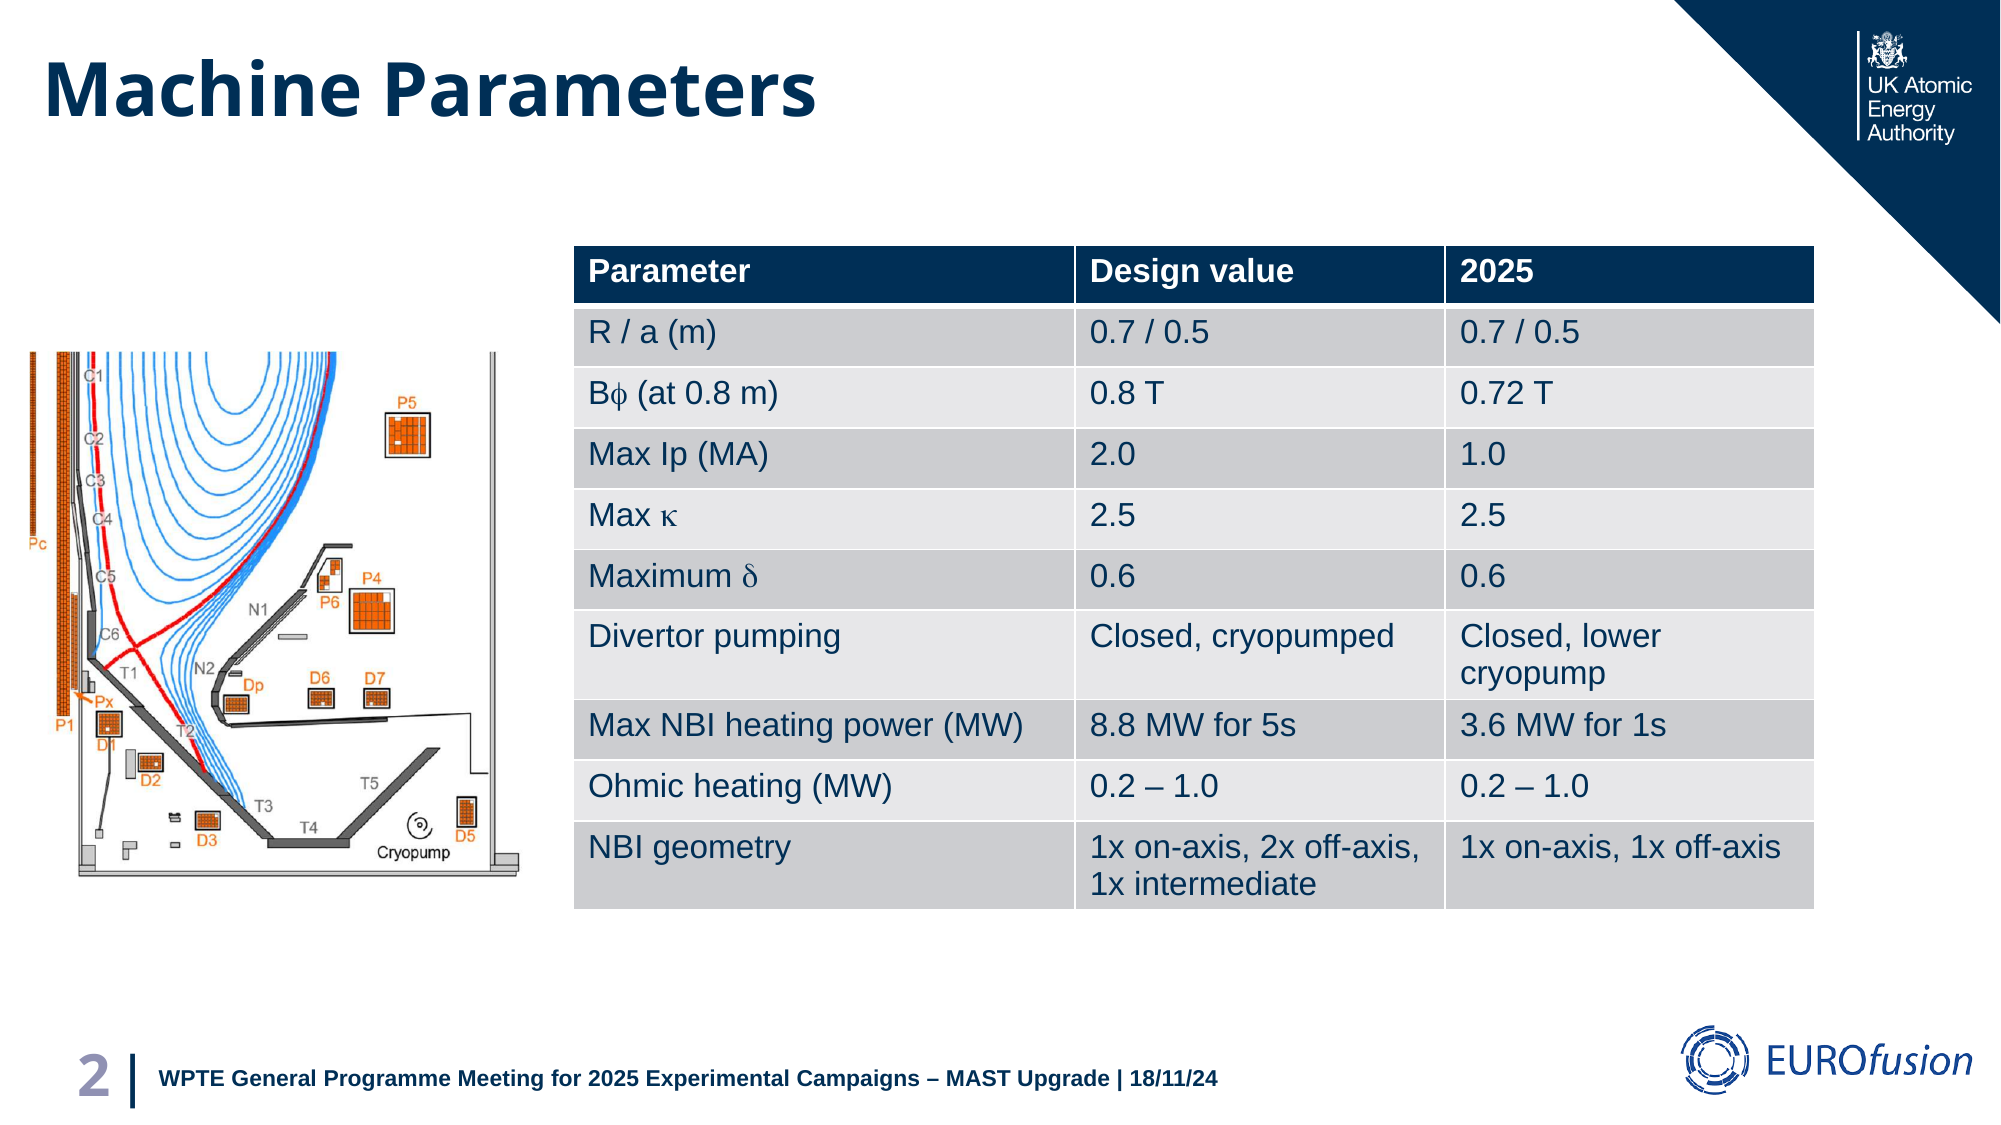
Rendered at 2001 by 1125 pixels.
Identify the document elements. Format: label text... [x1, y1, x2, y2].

table_cell Max  [574, 490, 1074, 549]
table_cell NBI geometry [574, 822, 1074, 909]
table_header Parameter [574, 252, 1074, 303]
picture [1665, 1010, 1984, 1108]
table_cell 0.6 [1446, 550, 1814, 609]
table_cell 0.6 [1076, 550, 1444, 609]
table_cell Closed, cryopumped [1076, 611, 1444, 699]
footer WPTE General Programme Meeting for 2025 Experimental Campaigns – MAST Upgrade | 18/11/24 [143, 1047, 1294, 1108]
table_cell Max Ip (MA) [574, 429, 1074, 488]
table_cell 0.7 / 0.5 [1076, 309, 1444, 366]
table_cell 1x on-axis, 2x off-axis, 1x intermediate [1076, 822, 1444, 909]
table_cell 0.7 / 0.5 [1446, 309, 1814, 366]
table_cell Closed, lower cryopump [1446, 611, 1814, 699]
table_header 2025 [1446, 246, 1814, 303]
table_cell Maximum  [574, 550, 1074, 609]
table_cell R / a (m) [574, 309, 1074, 366]
table_cell 1.0 [1446, 429, 1814, 488]
table_cell 1x on-axis, 1x off-axis [1446, 822, 1814, 909]
table_header Design value [1076, 252, 1444, 303]
table_cell 0.2 – 1.0 [1446, 761, 1814, 820]
table_cell 0.2 – 1.0 [1076, 761, 1444, 820]
picture [1857, 31, 1972, 145]
table_cell 0.8 T [1076, 368, 1444, 427]
table_cell 3.6 MW for 1s [1446, 700, 1814, 759]
table_cell 2.5 [1446, 490, 1814, 549]
slide_number 2 [16, 1047, 126, 1108]
table_cell 2.0 [1076, 429, 1444, 488]
table_cell 8.8 MW for 5s [1076, 700, 1444, 759]
table_cell 2.5 [1076, 490, 1444, 549]
table_cell Ohmic heating (MW) [574, 761, 1074, 820]
table_cell Max NBI heating power (MW) [574, 700, 1074, 759]
table_cell Divertor pumping [574, 611, 1074, 699]
table_cell B (at 0.8 m) [574, 368, 1074, 427]
picture [27, 349, 523, 878]
table_cell 0.72 T [1446, 368, 1814, 427]
title Machine Parameters [27, 33, 1671, 252]
